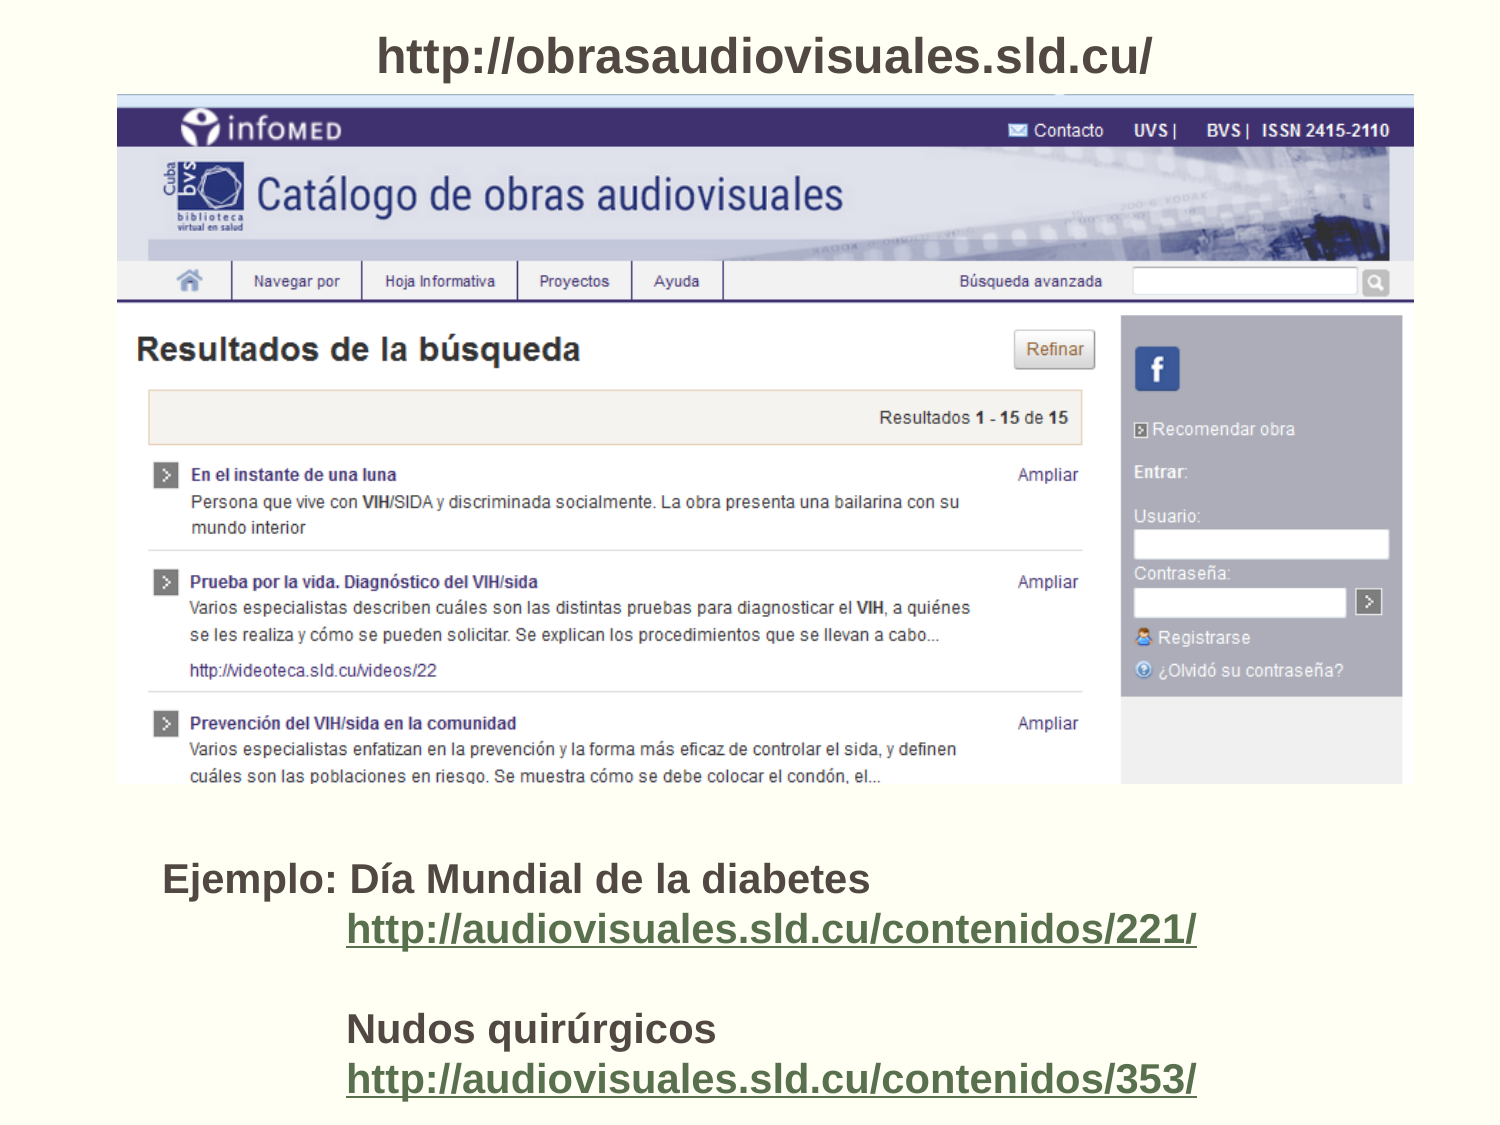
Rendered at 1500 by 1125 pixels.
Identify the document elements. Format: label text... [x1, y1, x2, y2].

text_box http://obrasaudiovisuales.sld.cu/ [361, 15, 1170, 91]
picture [117, 94, 1414, 784]
text_box Ejemplo: Día Mundial de la diabetes http://audiovisuales.sld.cu/contenidos/221/ Nudos quirúrgicos http://audiovisuales.sld.cu/contenidos/353/ [147, 844, 1414, 1110]
